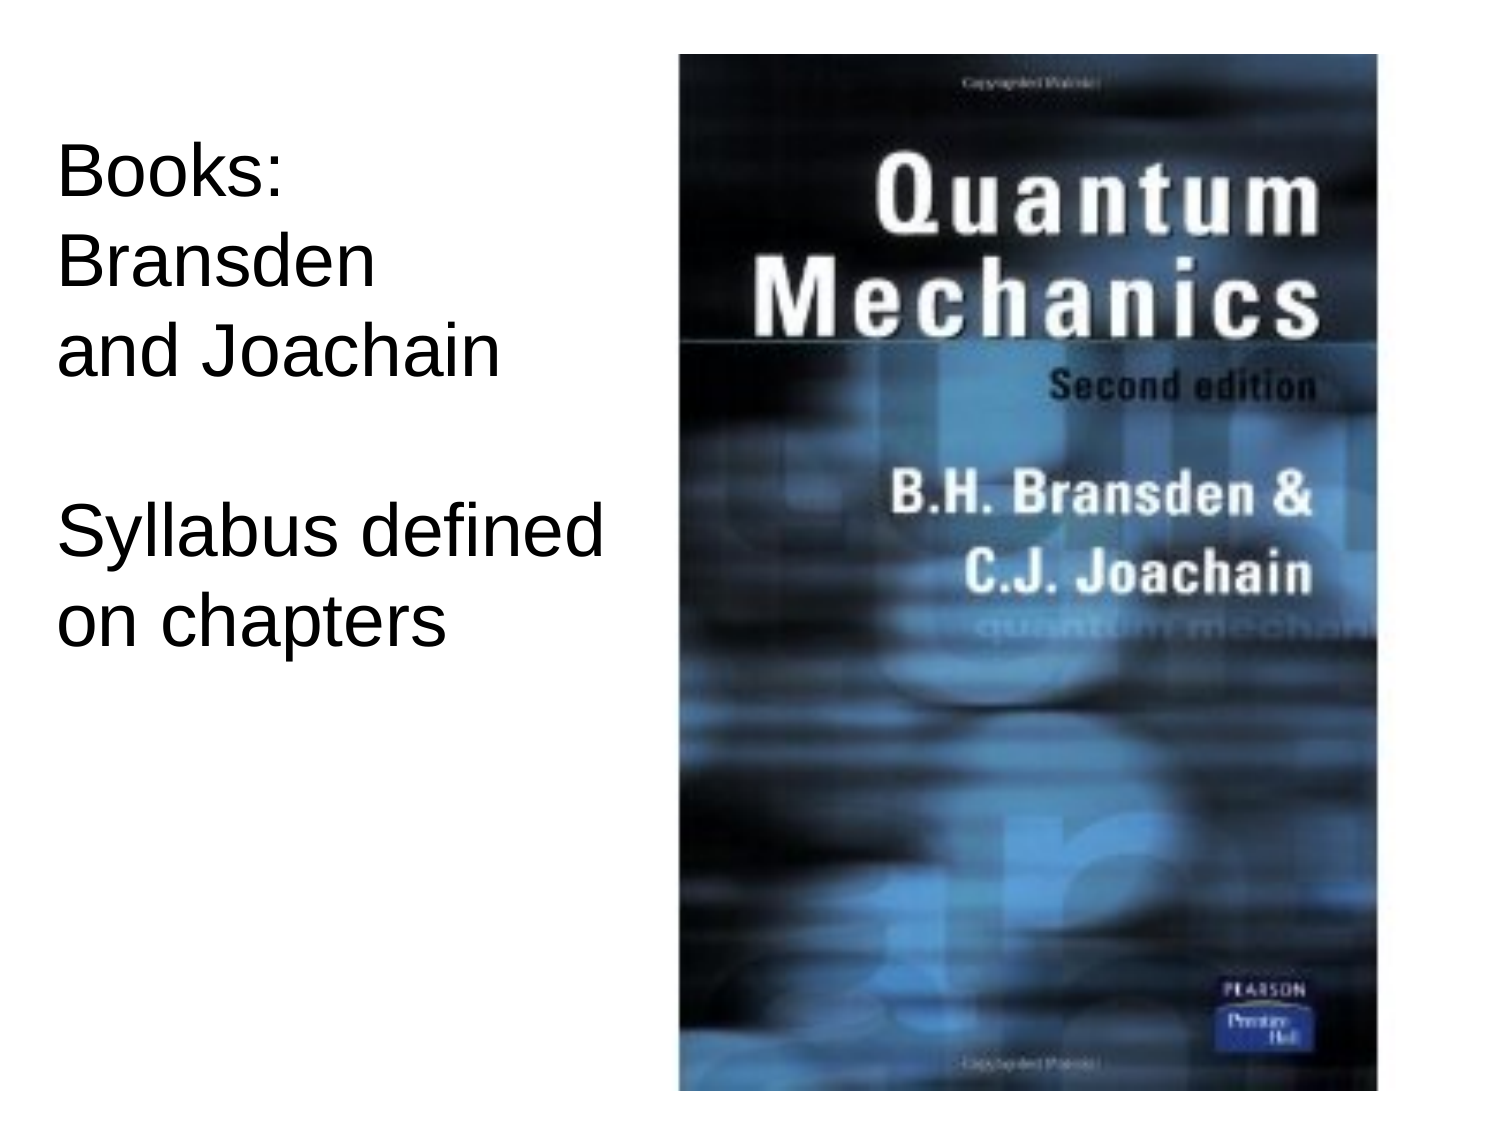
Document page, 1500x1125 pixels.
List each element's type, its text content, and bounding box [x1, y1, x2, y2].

picture [655, 54, 1500, 1091]
text_box Books: Bransden and Joachain Syllabus defined on chapters [41, 113, 650, 749]
